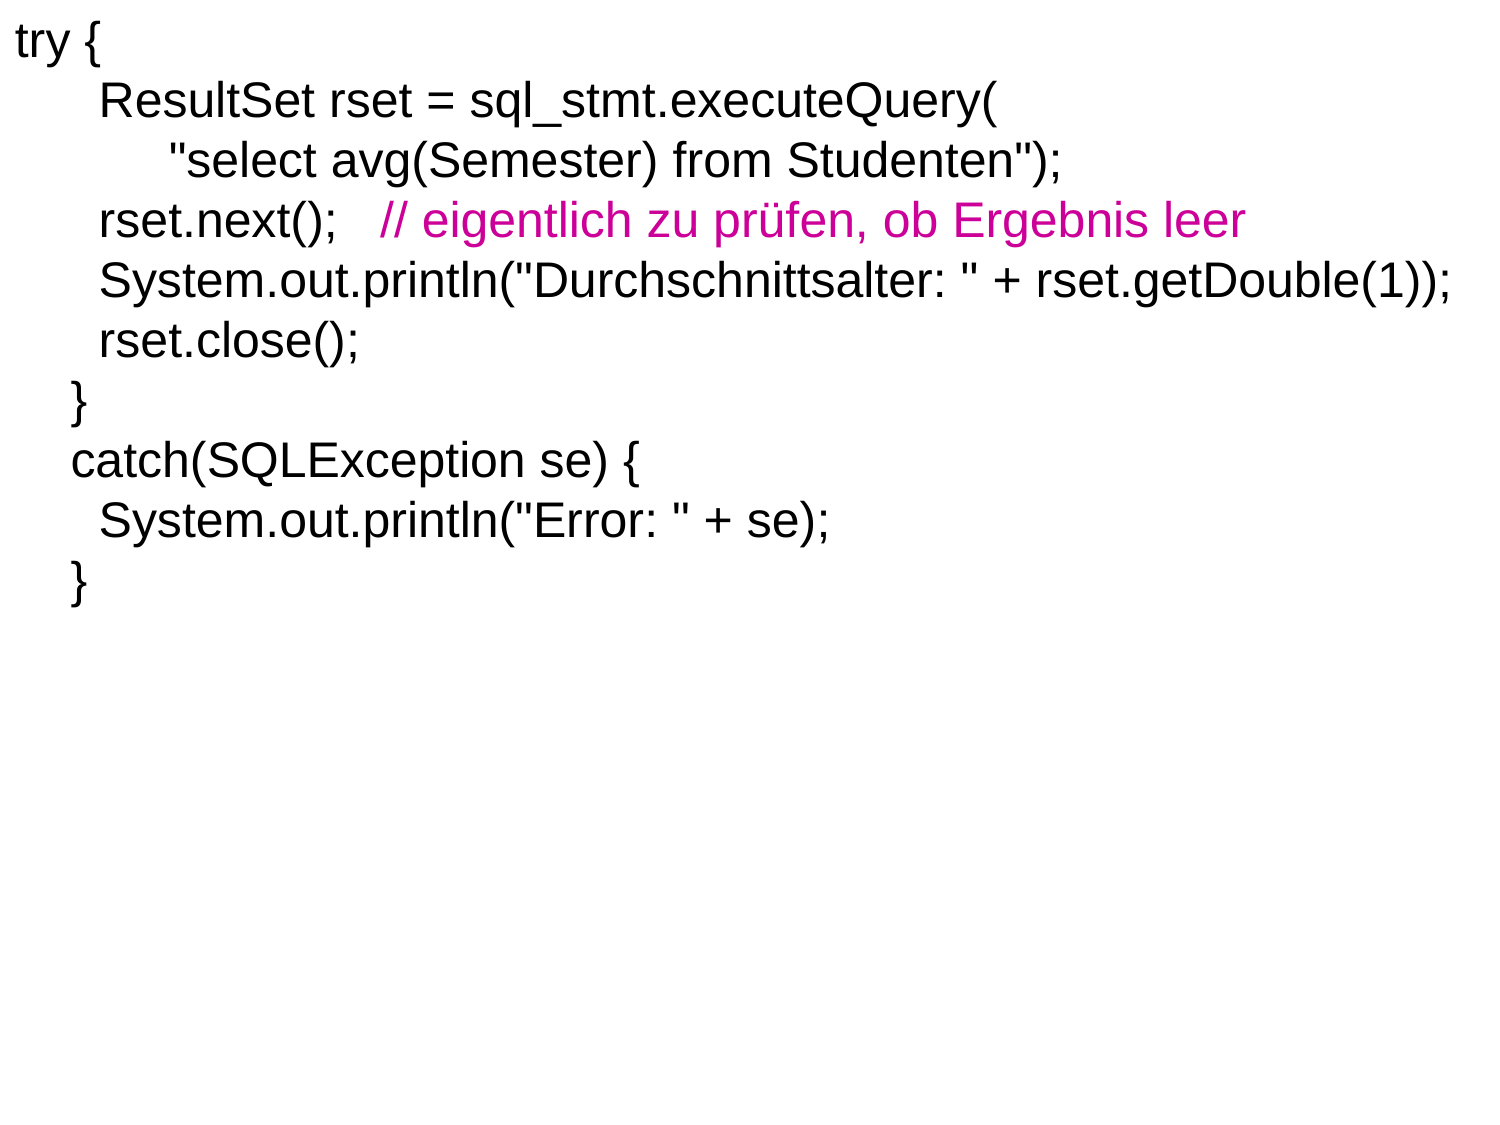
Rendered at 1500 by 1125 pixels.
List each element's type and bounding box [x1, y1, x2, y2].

text_box [0, 0, 1500, 675]
